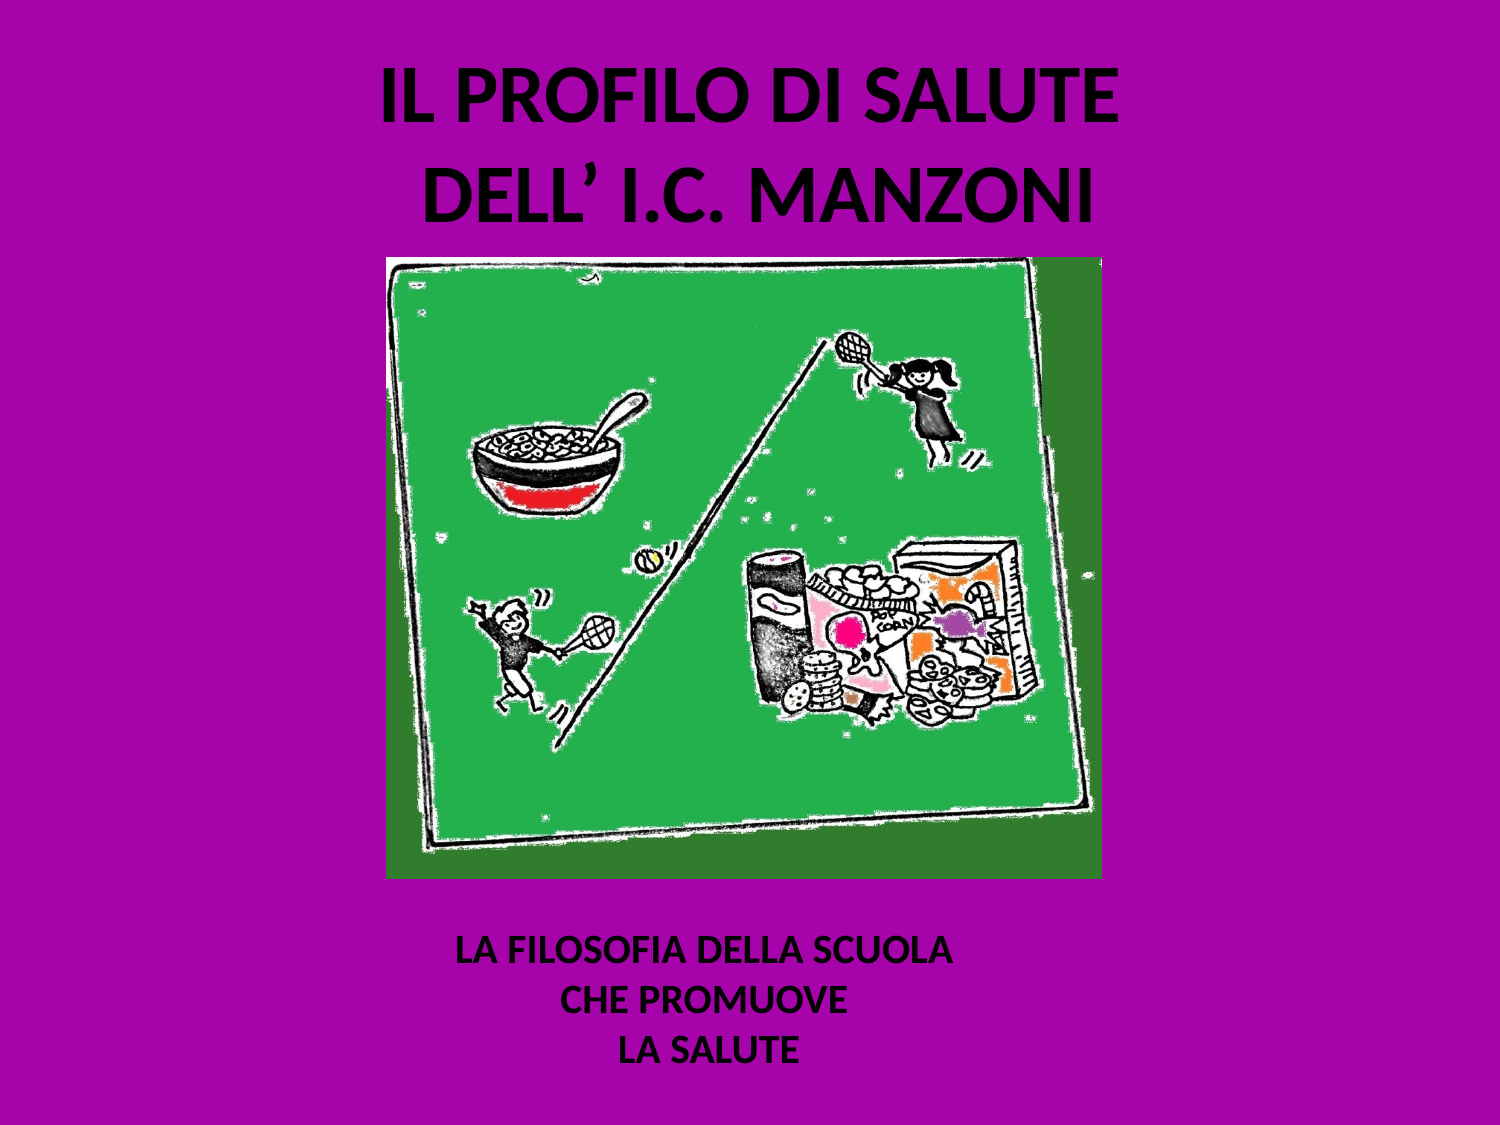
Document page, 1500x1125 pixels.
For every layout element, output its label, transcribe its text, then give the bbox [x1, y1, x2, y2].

picture [386, 257, 1102, 879]
title IL PROFILO DI SALUTE DELL’ I.C. MANZONI [75, 45, 1425, 233]
text_box LA FILOSOFIA DELLA SCUOLA CHE PROMUOVE LA SALUTE [292, 914, 1125, 1079]
